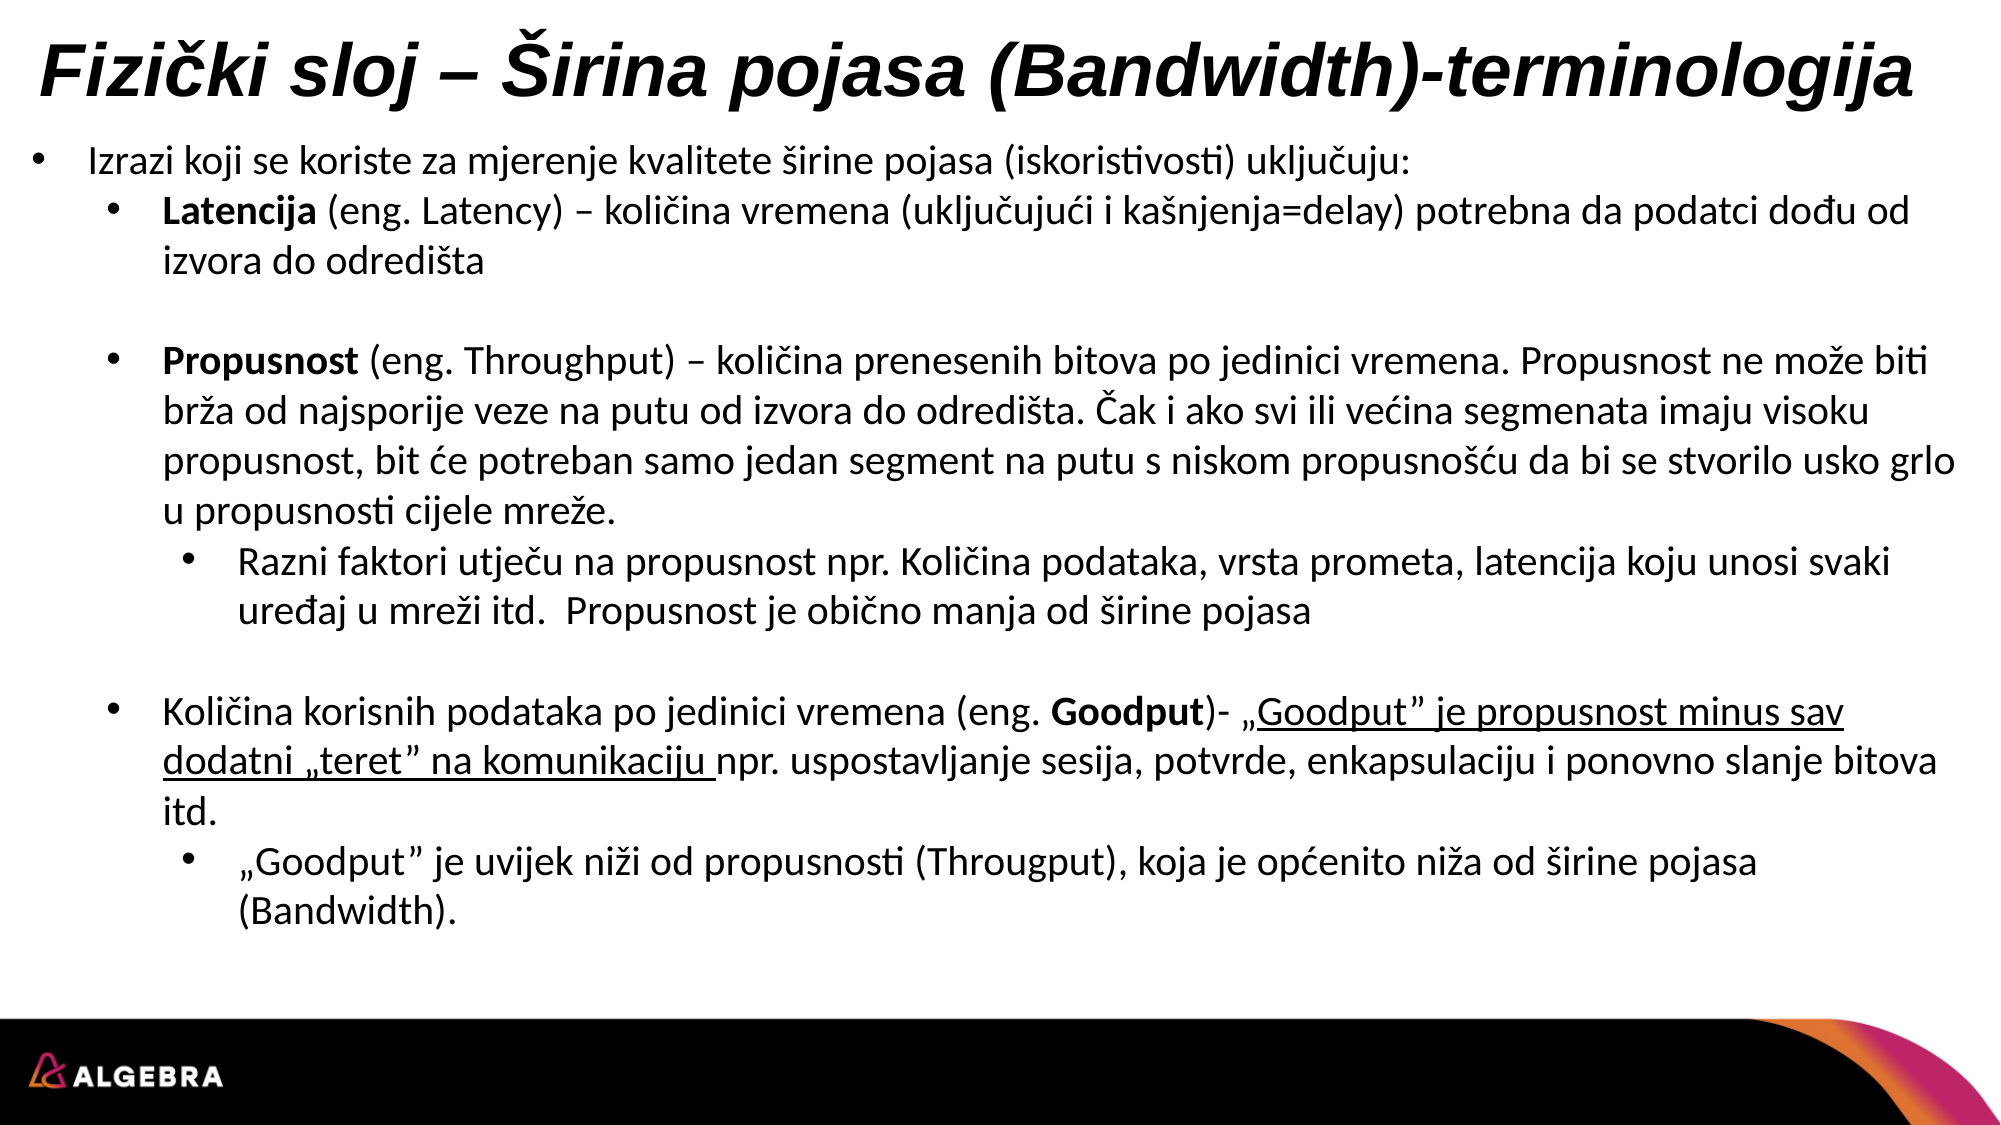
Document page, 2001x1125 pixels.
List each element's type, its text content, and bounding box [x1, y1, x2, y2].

picture [0, 0, 2001, 1125]
title Fizički sloj – Širina pojasa (Bandwidth)-terminologija [39, 23, 1989, 125]
text_box Izrazi koji se koriste za mjerenje kvalitete širine pojasa (iskoristivosti) uključuju: Latencija (eng. Latency) – količina vremena (uključujući i kašnjenja=delay) potrebna da podatci dođu od izvora do odredišta Propusnost (eng. Throughput) – količina prenesenih bitova po jedinici vremena. Propusnost ne može biti brža od najsporije veze na putu od izvora do odredišta. Čak i ako svi ili većina segmenata imaju visoku propusnost, bit će potreban samo jedan segment na putu s niskom propusnošću da bi se stvorilo usko grlo u propusnosti cijele mreže. Razni faktori utječu na propusnost npr. Količina podataka, vrsta prometa, latencija koju unosi svaki uređaj u mreži itd. Propusnost je obično manja od širine pojasa Količina korisnih podataka po jedinici vremena (eng. Goodput)- „Goodput” je propusnost minus sav dodatni „teret” na komunikaciju npr. uspostavljanje sesija, potvrde, enkapsulaciju i ponovno slanje bitova itd. „Goodput” je uvijek niži od propusnosti (Througput), koja je općenito niža od širine pojasa (Bandwidth). [16, 125, 1995, 941]
